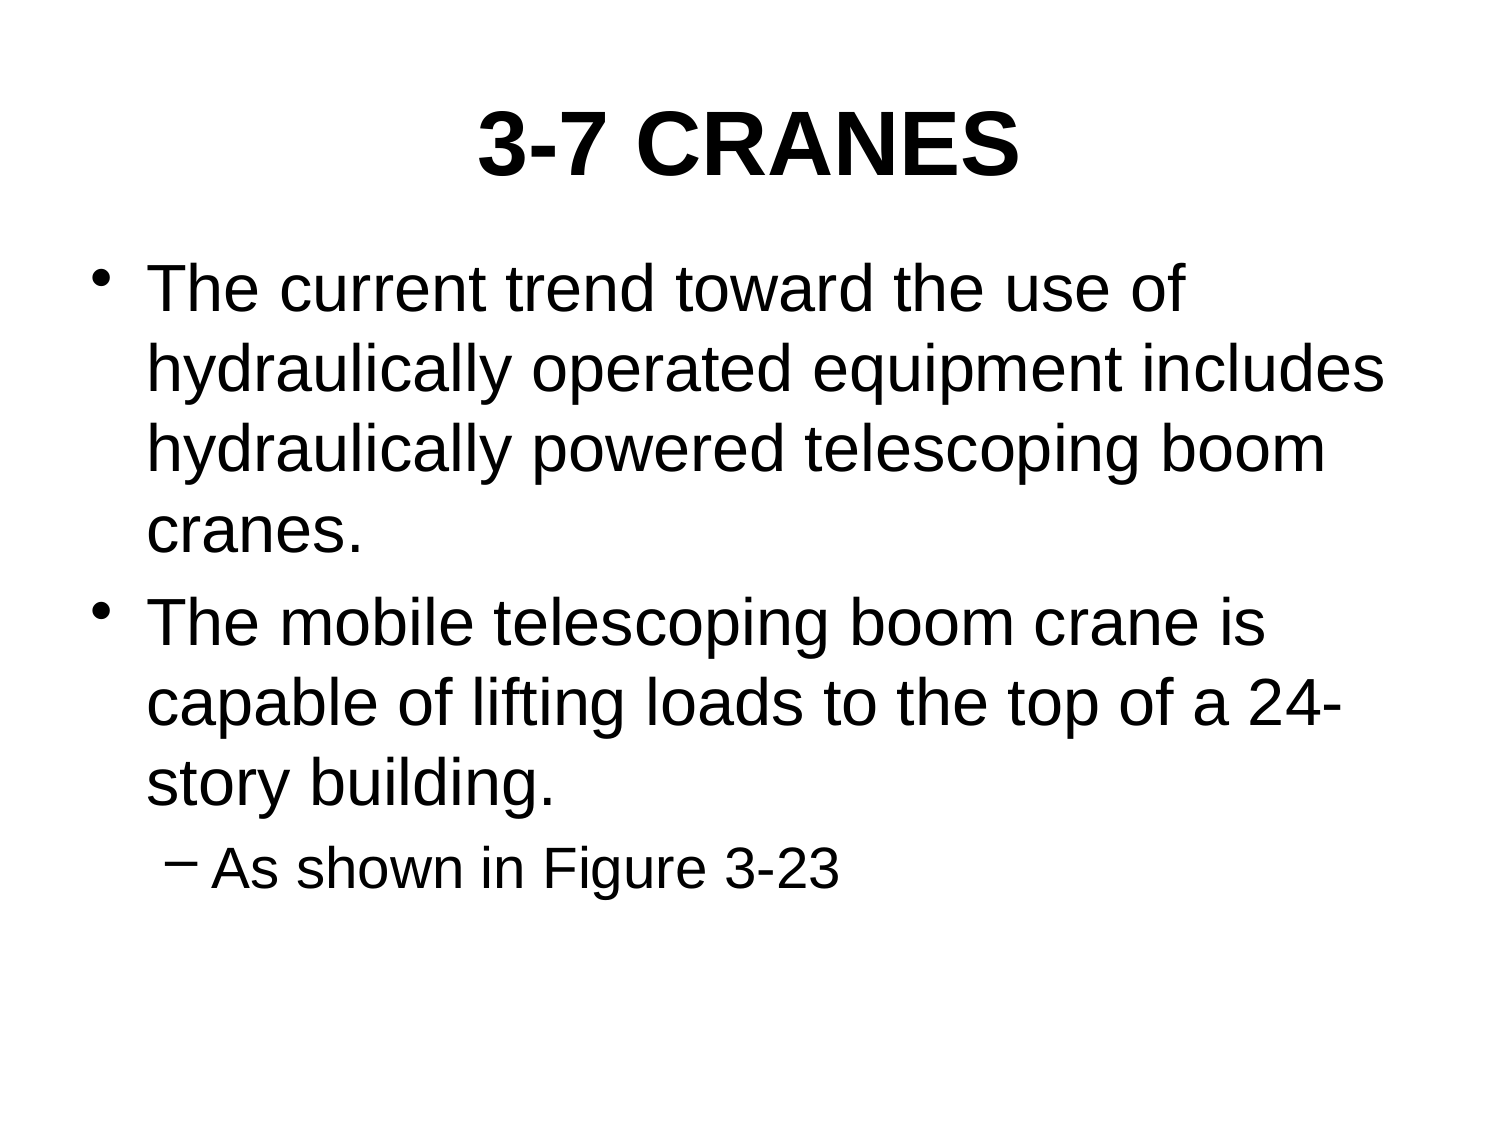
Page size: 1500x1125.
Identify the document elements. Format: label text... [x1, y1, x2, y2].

title 3-7 CRANES [74, 44, 1426, 233]
list The current trend toward the use of hydraulically operated equipment includes hydraulically powered telescoping boom cranes. The mobile telescoping boom crane is capable of lifting loads to the top of a 24-story building. As shown in Figure 3-23 [74, 237, 1438, 1088]
